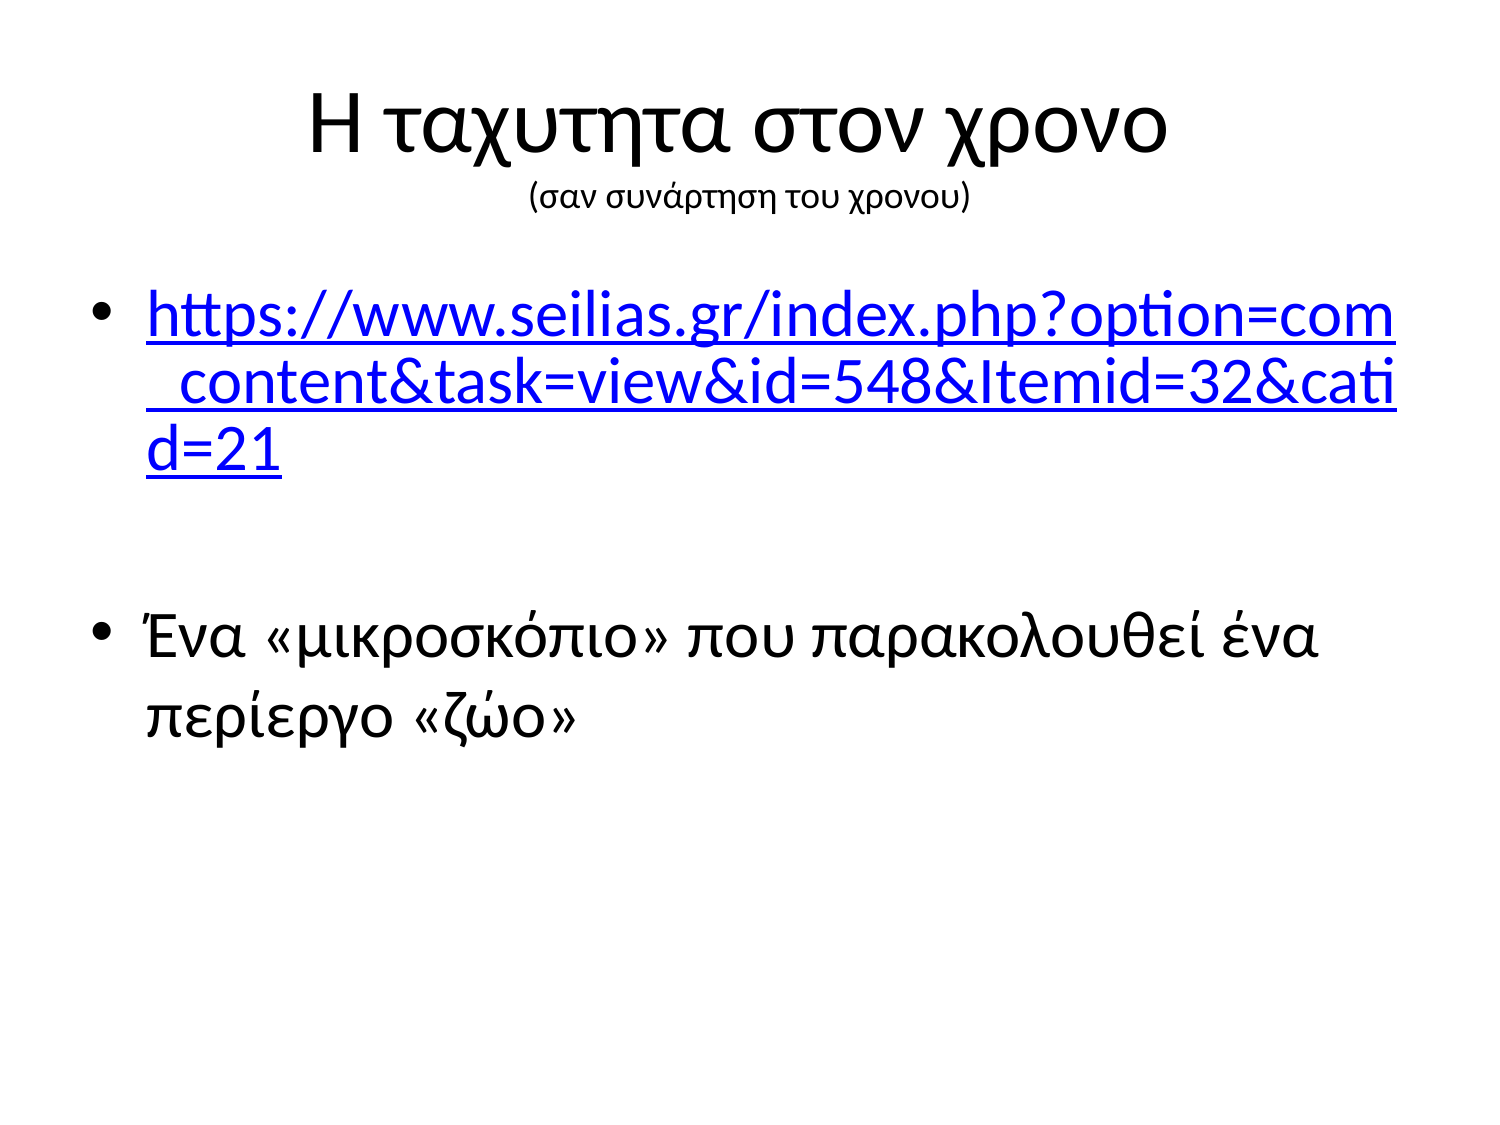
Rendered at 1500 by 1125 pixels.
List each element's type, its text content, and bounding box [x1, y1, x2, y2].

list https://www.seilias.gr/index.php?option=com_content&task=view&id=548&Itemid=32&catid=21 Ένα «μικροσκόπιο» που παρακολουθεί ένα περίεργο «ζώο» [75, 262, 1425, 1005]
title Η ταχυτητα στον χρονο (σαν συνάρτηση του χρονου) [75, 45, 1425, 233]
